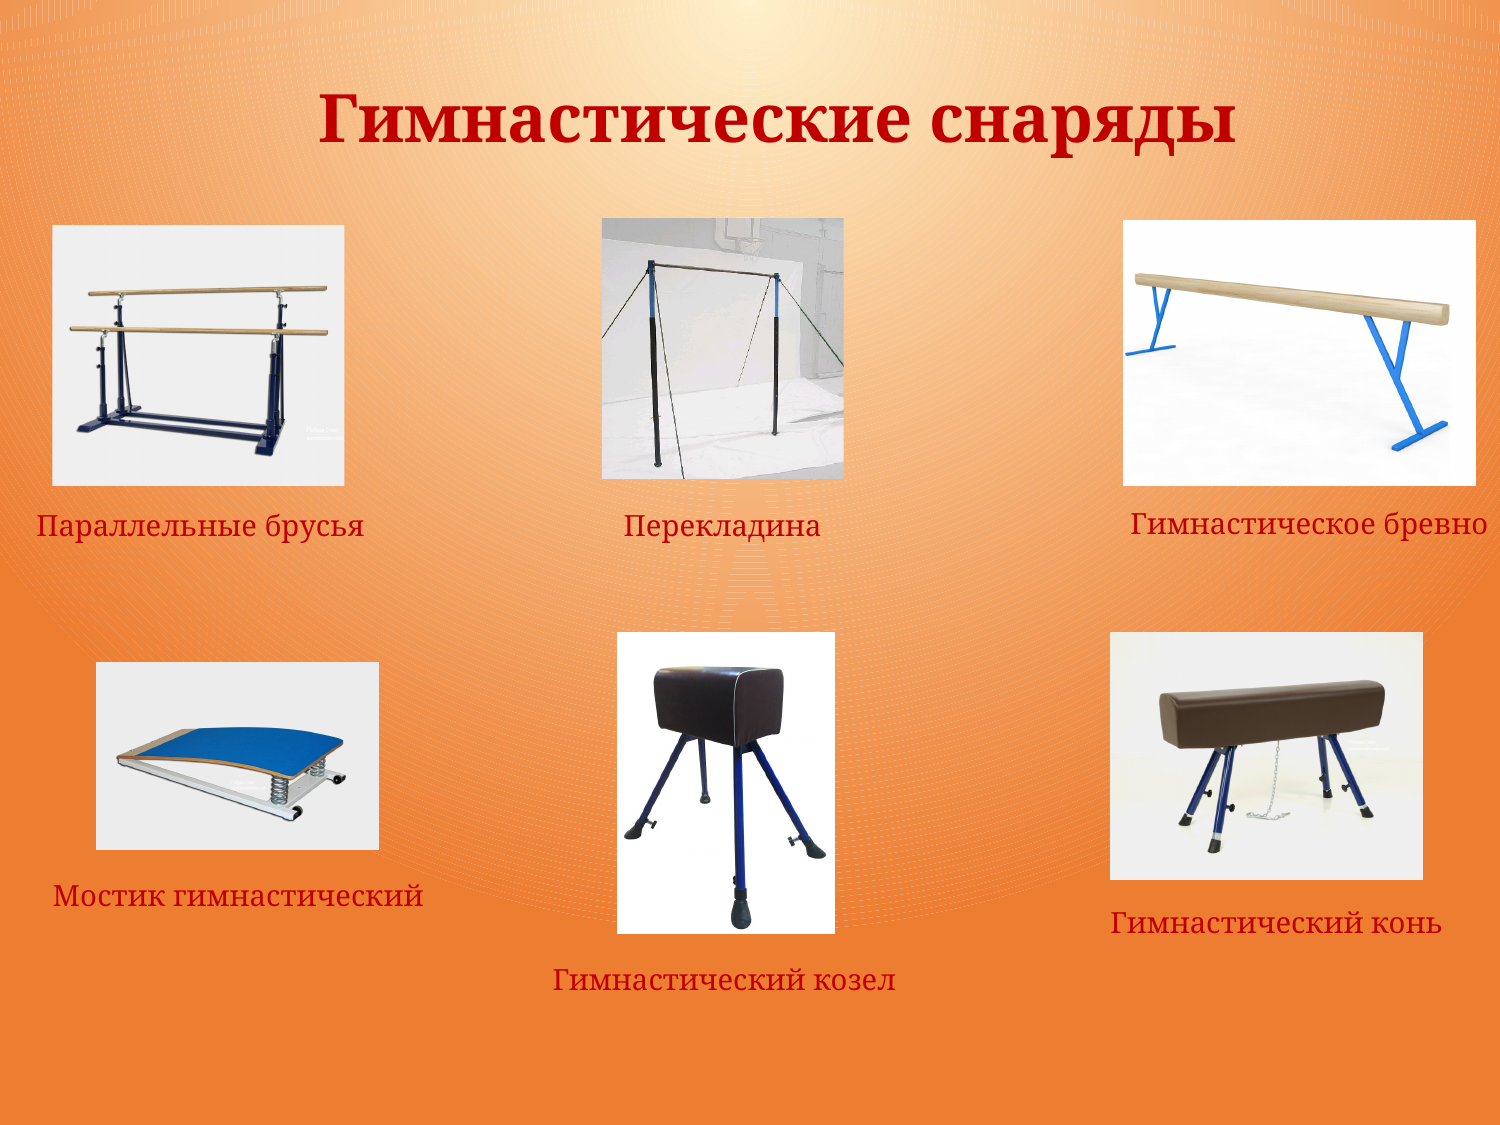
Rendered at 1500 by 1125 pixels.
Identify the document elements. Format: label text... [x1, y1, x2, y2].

picture [52, 225, 345, 486]
text_box Параллельные брусья [21, 499, 380, 550]
picture [96, 662, 379, 850]
picture [617, 632, 835, 934]
text_box Гимнастическое бревно [1115, 498, 1500, 549]
picture [601, 218, 844, 479]
picture [1110, 632, 1423, 880]
picture [1123, 220, 1476, 486]
text_box Гимнастический козел [537, 953, 911, 1004]
text_box Гимнастический конь [1095, 897, 1459, 948]
text_box Гимнастические снаряды [289, 68, 1267, 163]
text_box Перекладина [609, 499, 837, 550]
text_box Мостик гимнастический [37, 869, 439, 920]
